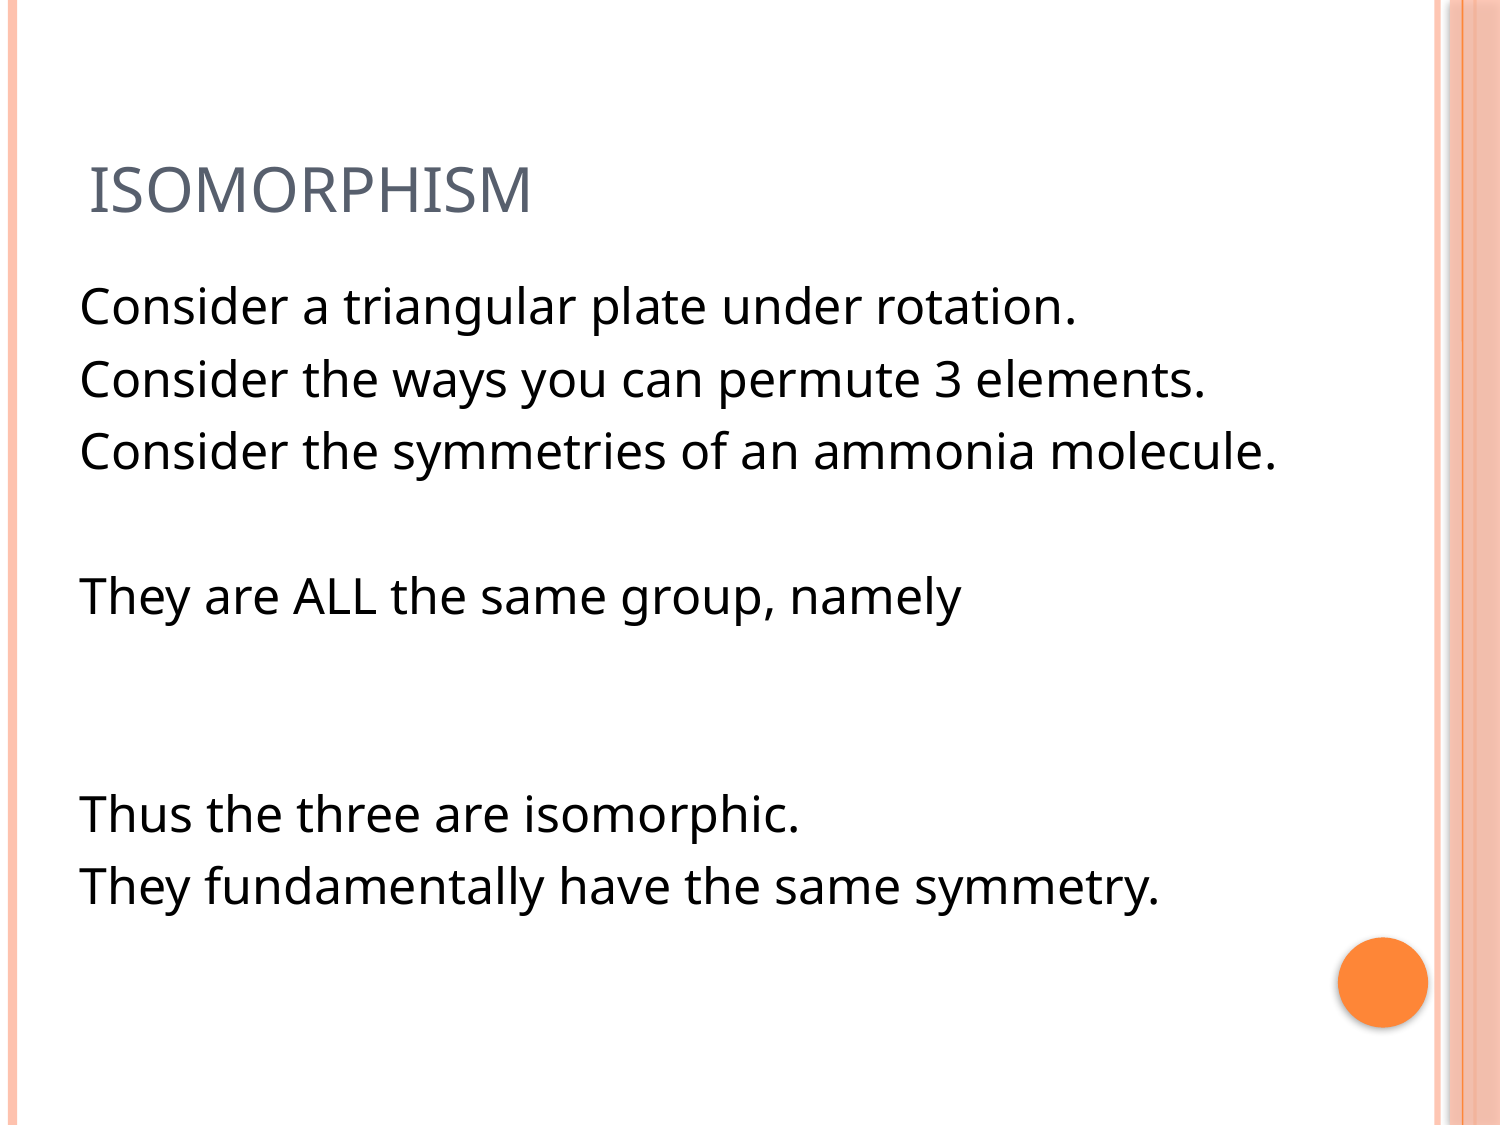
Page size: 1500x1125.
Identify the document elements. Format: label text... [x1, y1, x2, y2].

title Isomorphism [75, 45, 1300, 233]
